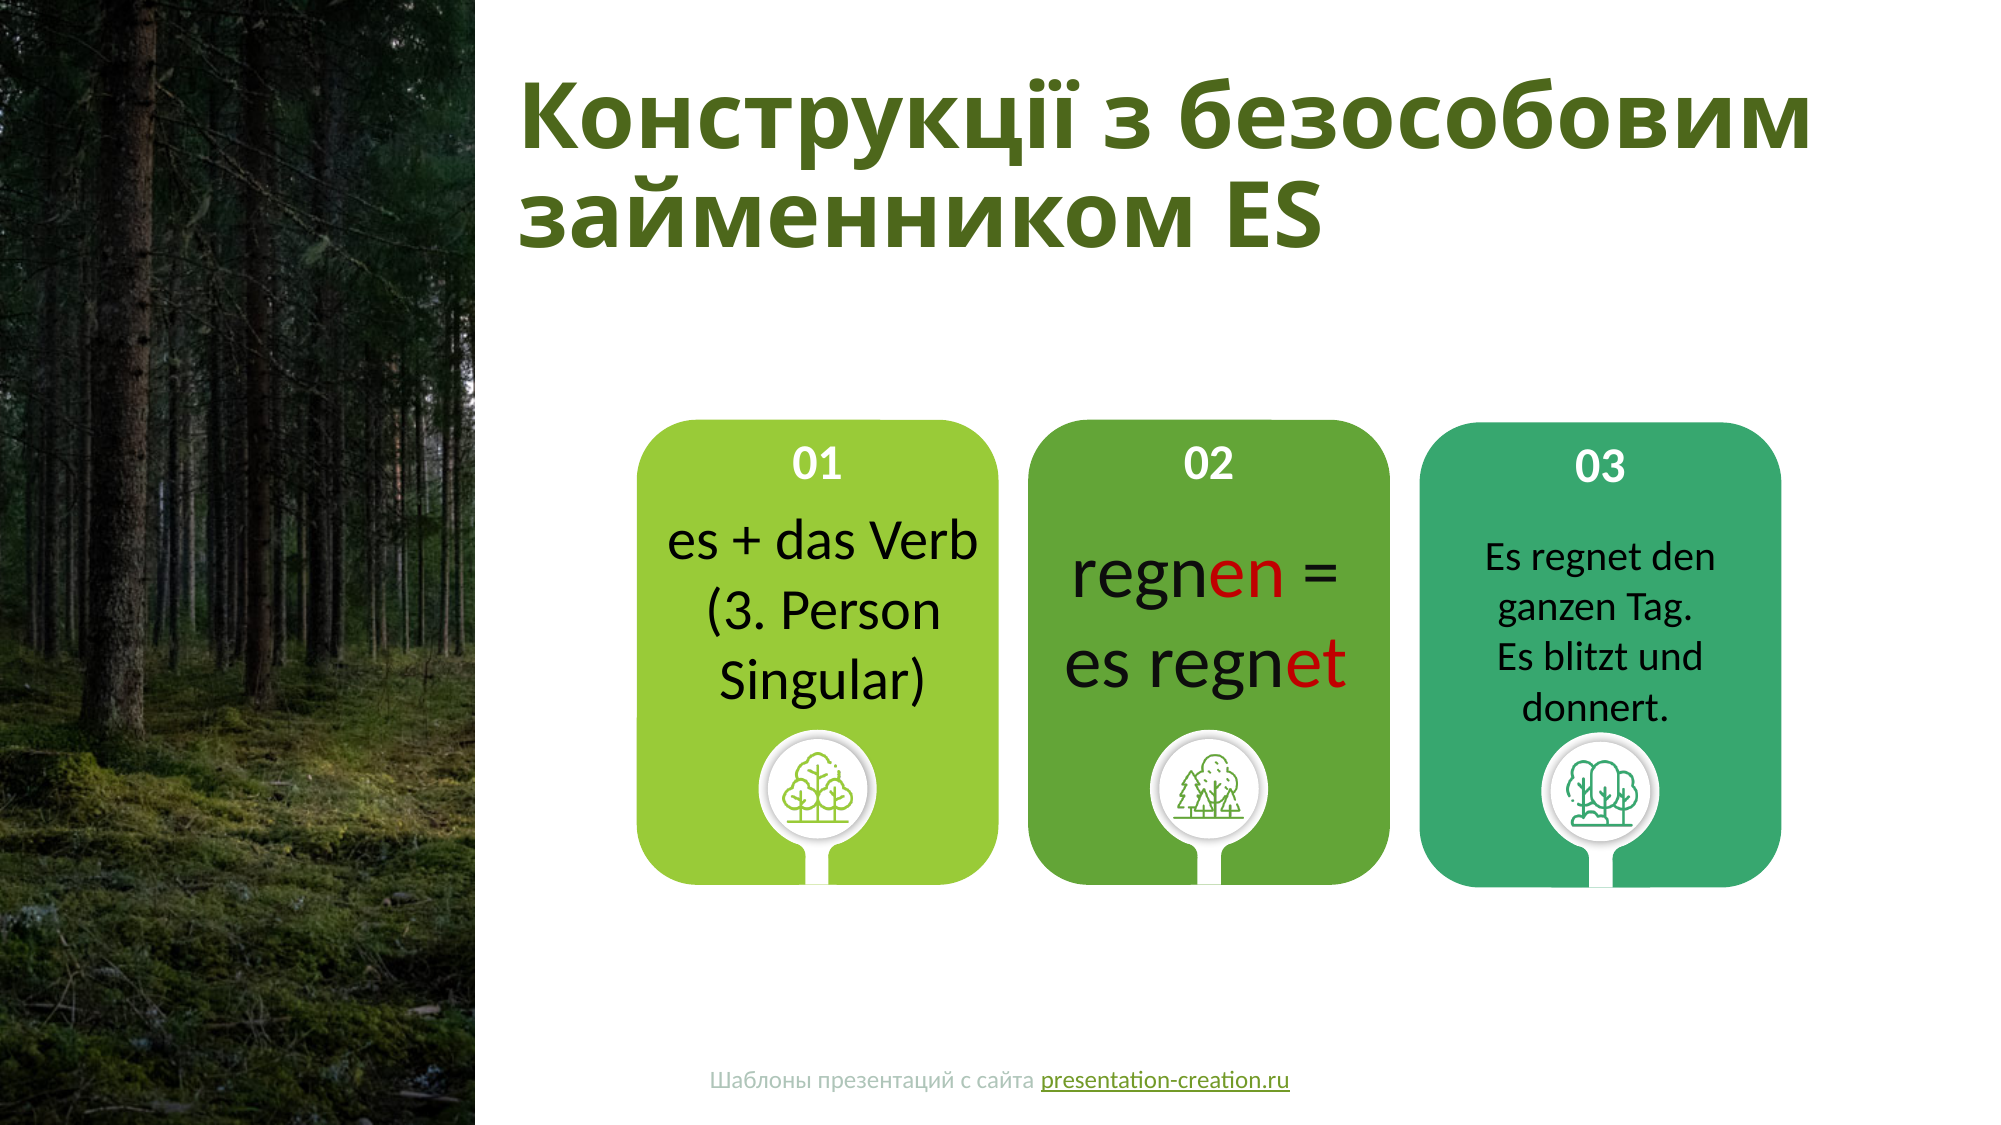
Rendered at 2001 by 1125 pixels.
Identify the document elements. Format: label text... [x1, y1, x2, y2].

picture [0, 0, 475, 1125]
text_box Шаблоны презентаций с сайта presentation-creation.ru [650, 1056, 1350, 1117]
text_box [636, 419, 1007, 885]
title Конструкції з безособовим займенником ES [502, 59, 1863, 278]
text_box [1028, 419, 1390, 885]
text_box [1419, 422, 1782, 888]
